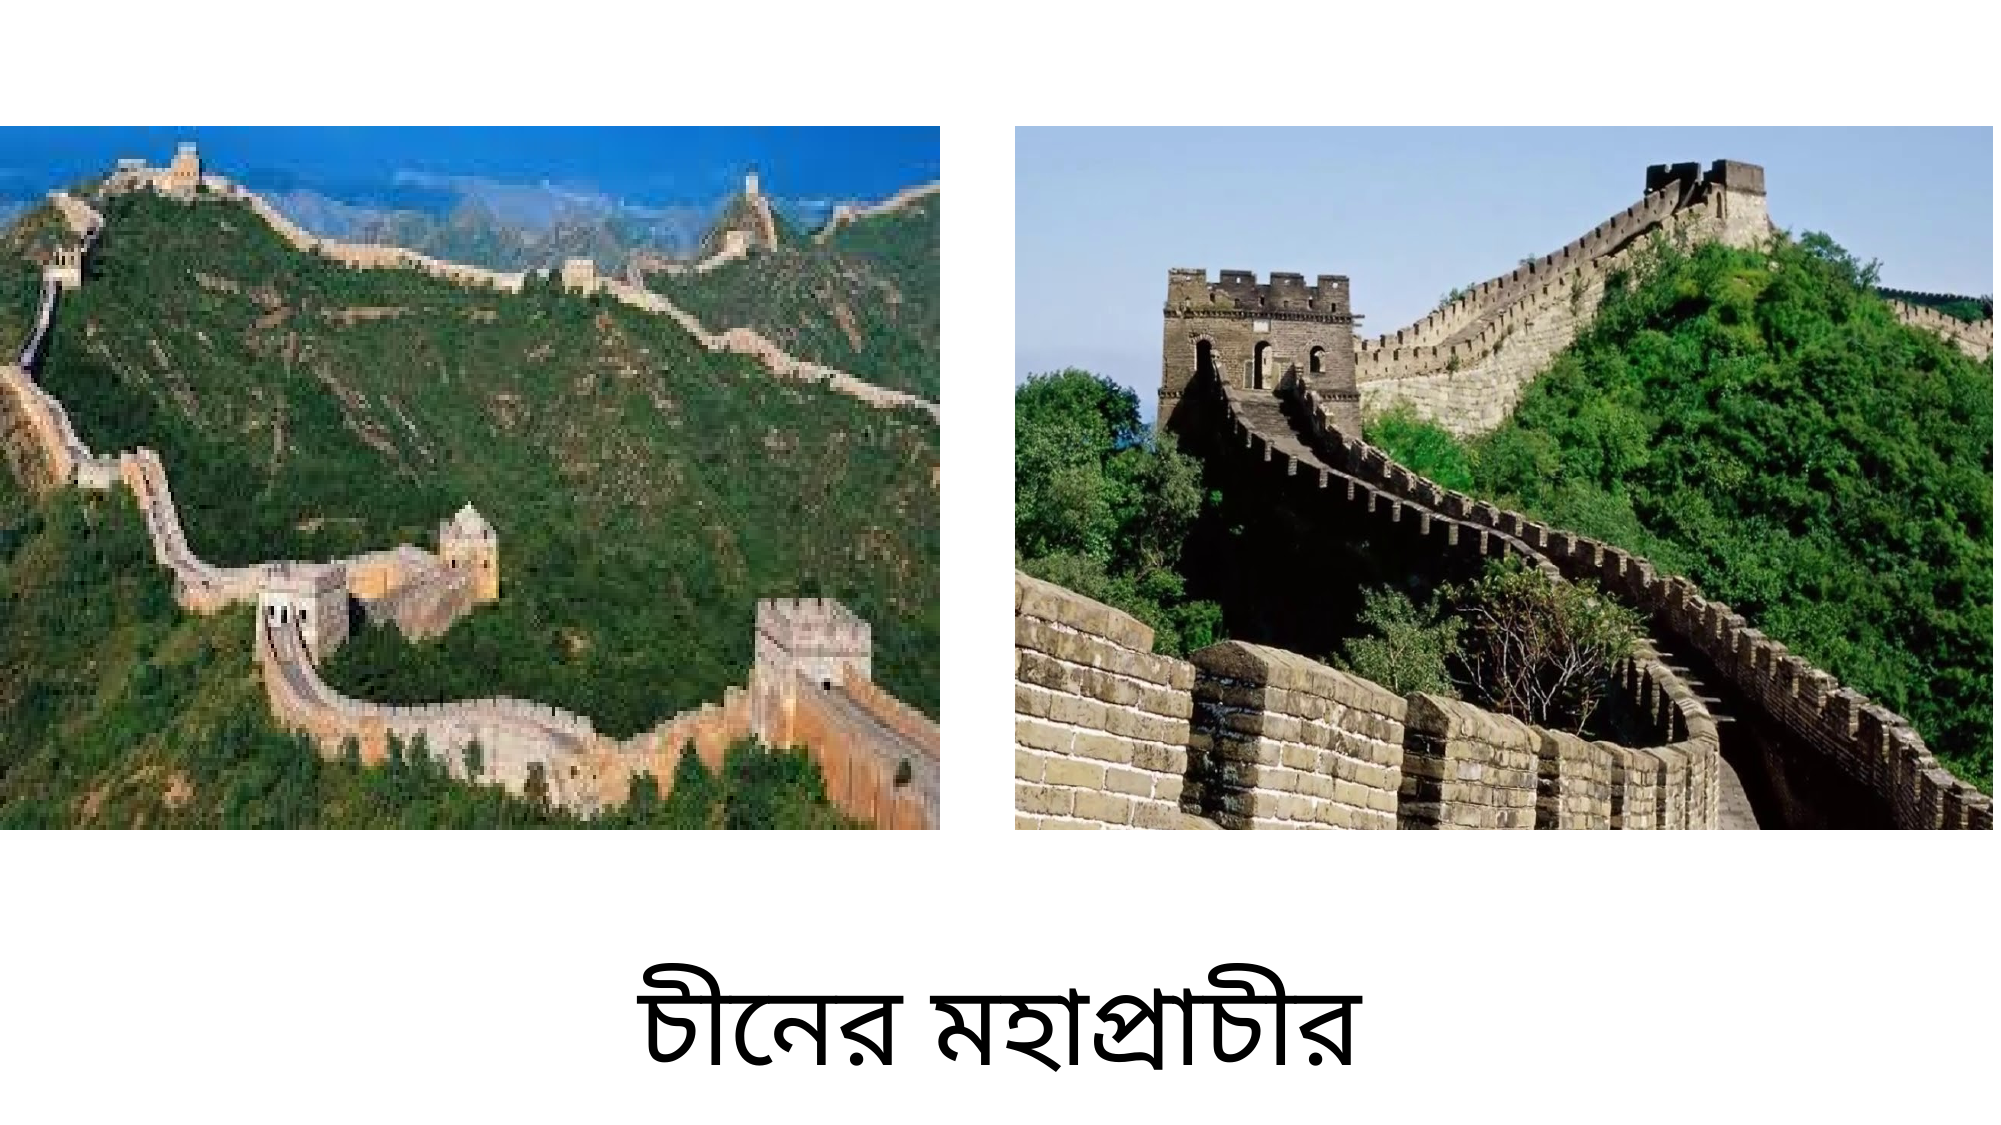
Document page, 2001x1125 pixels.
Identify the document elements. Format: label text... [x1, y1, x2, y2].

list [1015, 126, 1993, 830]
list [0, 126, 940, 830]
text_box চীনের মহাপ্রাচীর [576, 961, 1423, 1098]
